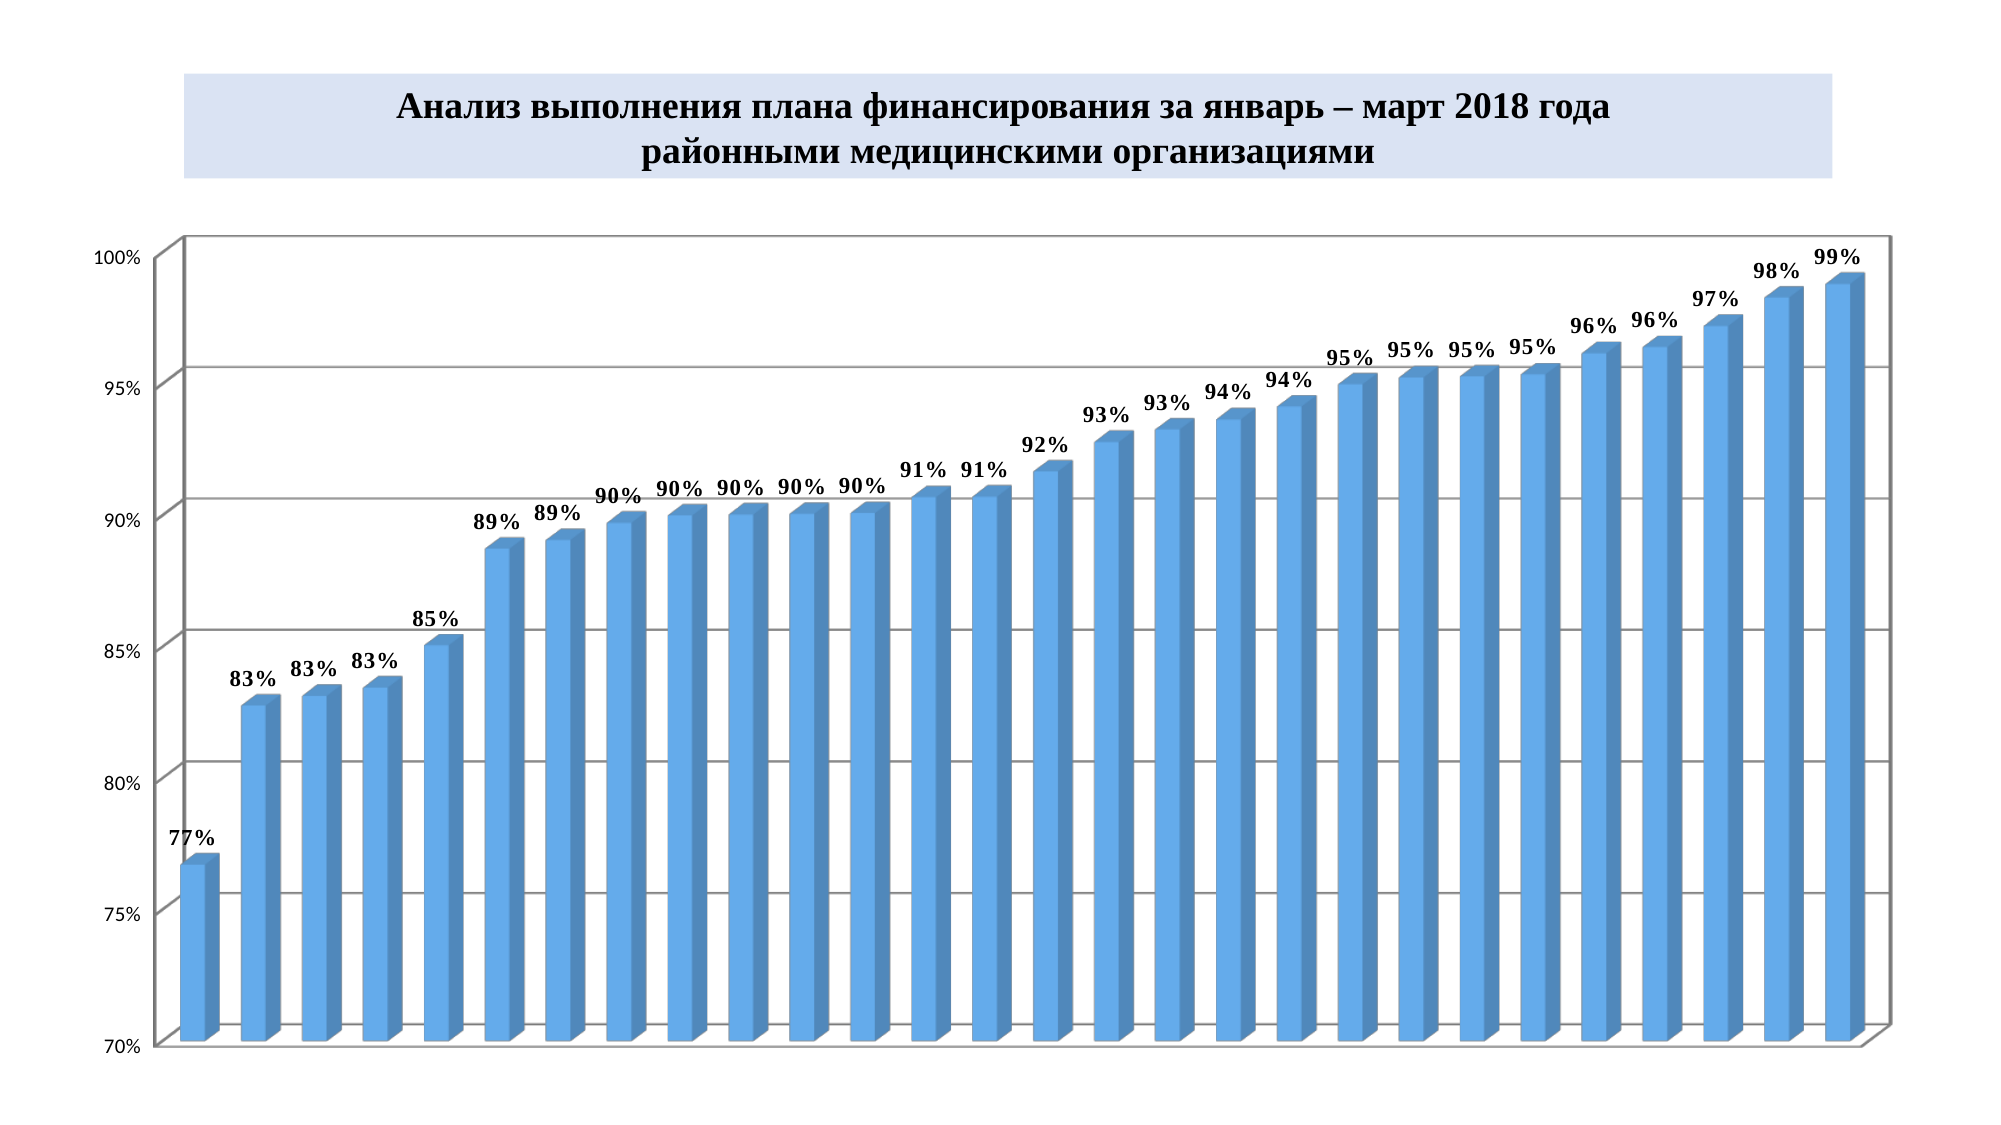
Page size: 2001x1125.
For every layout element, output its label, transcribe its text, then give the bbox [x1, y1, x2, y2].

text_box Анализ выполнения плана финансирования за январь – март 2018 года районными медицинскими организациями [184, 73, 1833, 179]
chart [48, 218, 1938, 1076]
